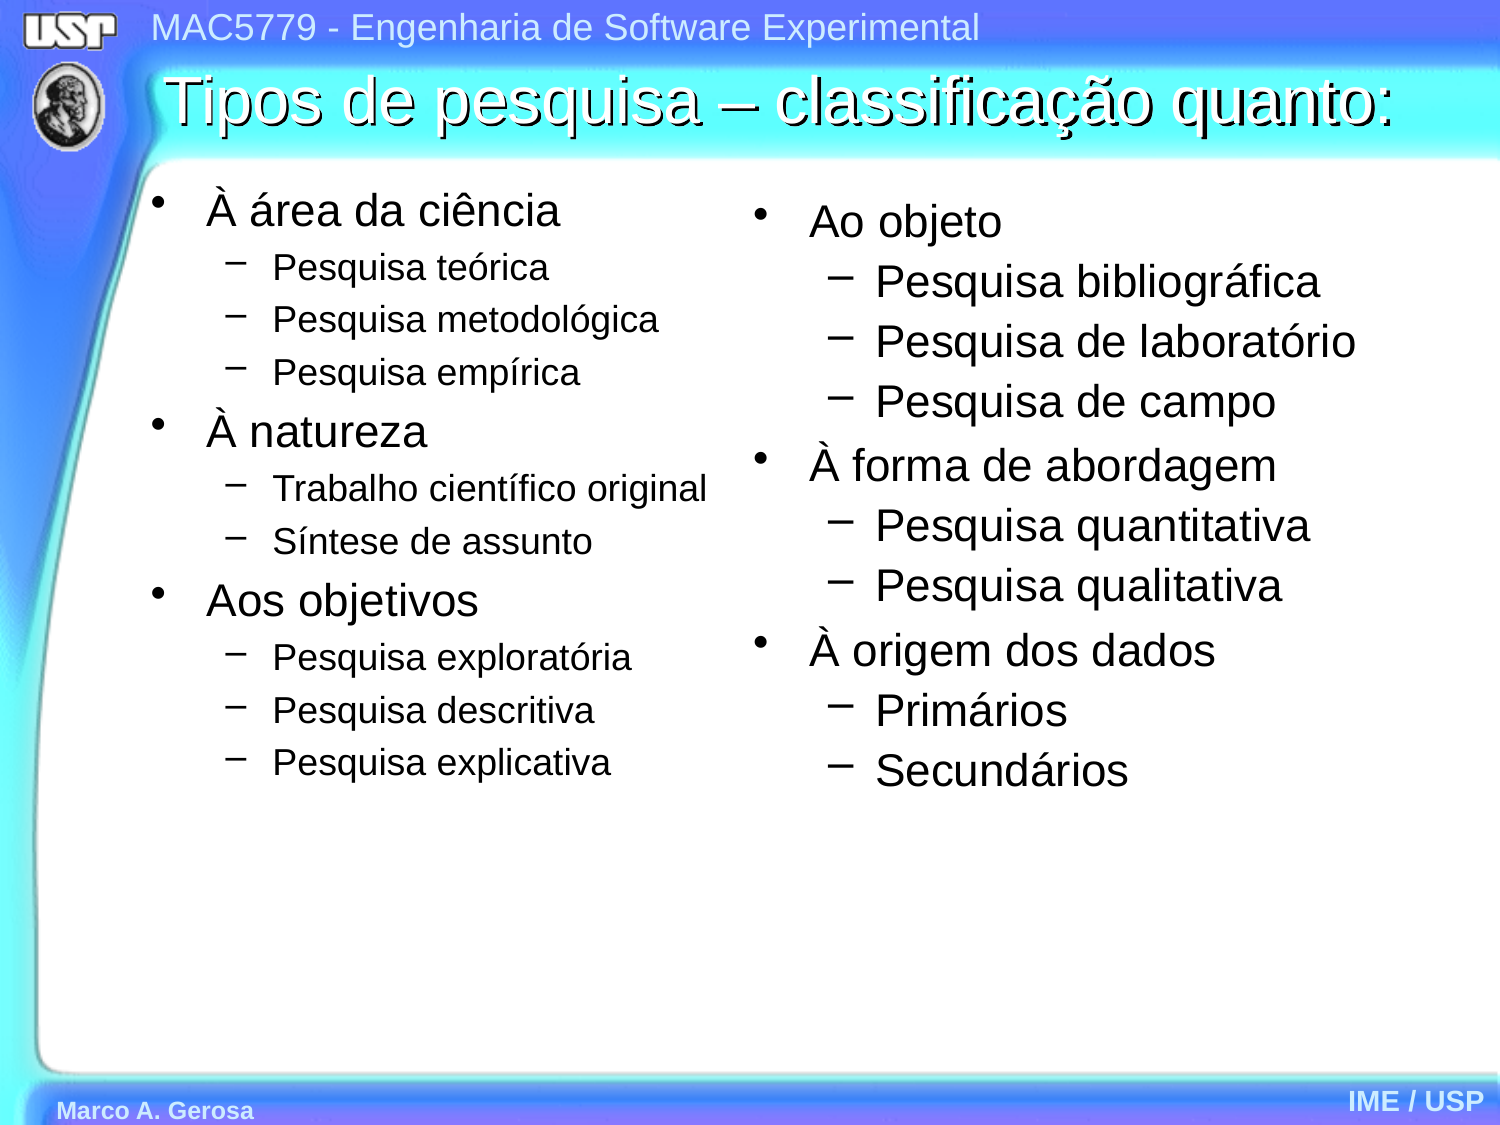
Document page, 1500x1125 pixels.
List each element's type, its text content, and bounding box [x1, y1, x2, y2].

picture [400, 22, 410, 38]
text_box Ao objeto Pesquisa bibliográfica Pesquisa de laboratório Pesquisa de campo À forma de abordagem Pesquisa quantitativa Pesquisa qualitativa À origem dos dados Primários Secundários [738, 184, 1377, 1071]
picture [811, 22, 821, 38]
title Tipos de pesquisa – classificação quanto: [147, 44, 1500, 150]
list À área da ciência Pesquisa teórica Pesquisa metodológica Pesquisa empírica À natureza Trabalho científico original Síntese de assunto Aos objetivos Pesquisa exploratória Pesquisa descritiva Pesquisa explicativa [135, 172, 774, 1059]
slide_number Marco A. Gerosa [40, 1086, 491, 1125]
picture [0, 0, 1500, 1125]
slide_number IME / USP [1104, 1074, 1500, 1125]
